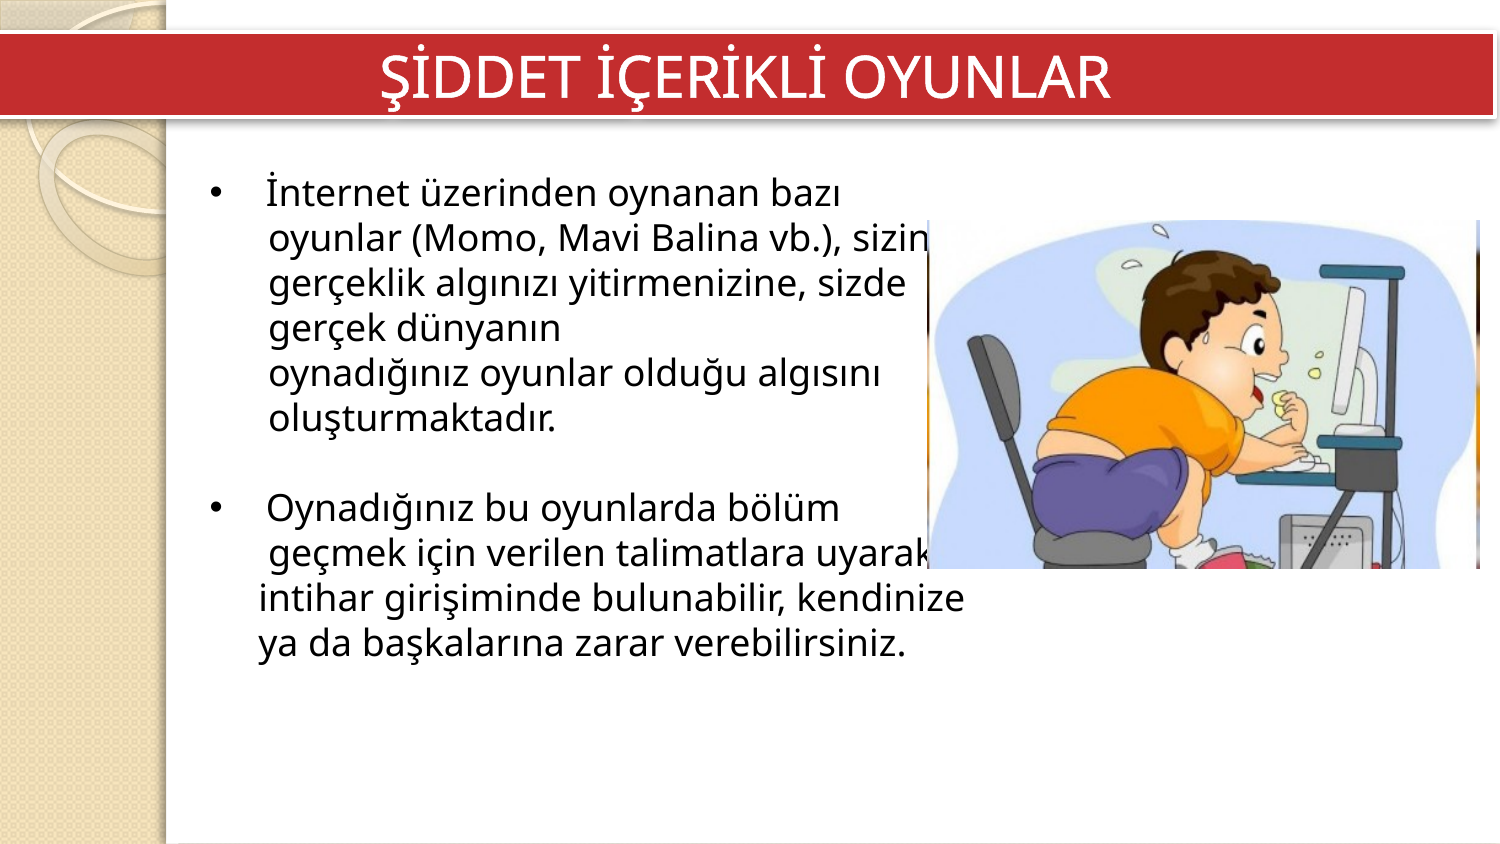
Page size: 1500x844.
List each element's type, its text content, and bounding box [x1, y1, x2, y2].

picture [926, 220, 1480, 569]
text_box ŞİDDET İÇERİKLİ OYUNLAR [0, 30, 1497, 119]
text_box İnternet üzerinden oynanan bazı oyunlar (Momo, Mavi Balina vb.), sizin gerçeklik algınızı yitirmenizine, sizde gerçek dünyanın oynadığınız oyunlar olduğu algısını oluşturmaktadır. Oynadığınız bu oyunlarda bölüm geçmek için verilen talimatlara uyarak intihar girişiminde bulunabilir, kendinize ya da başkalarına zarar verebilirsiniz. [194, 161, 1400, 672]
